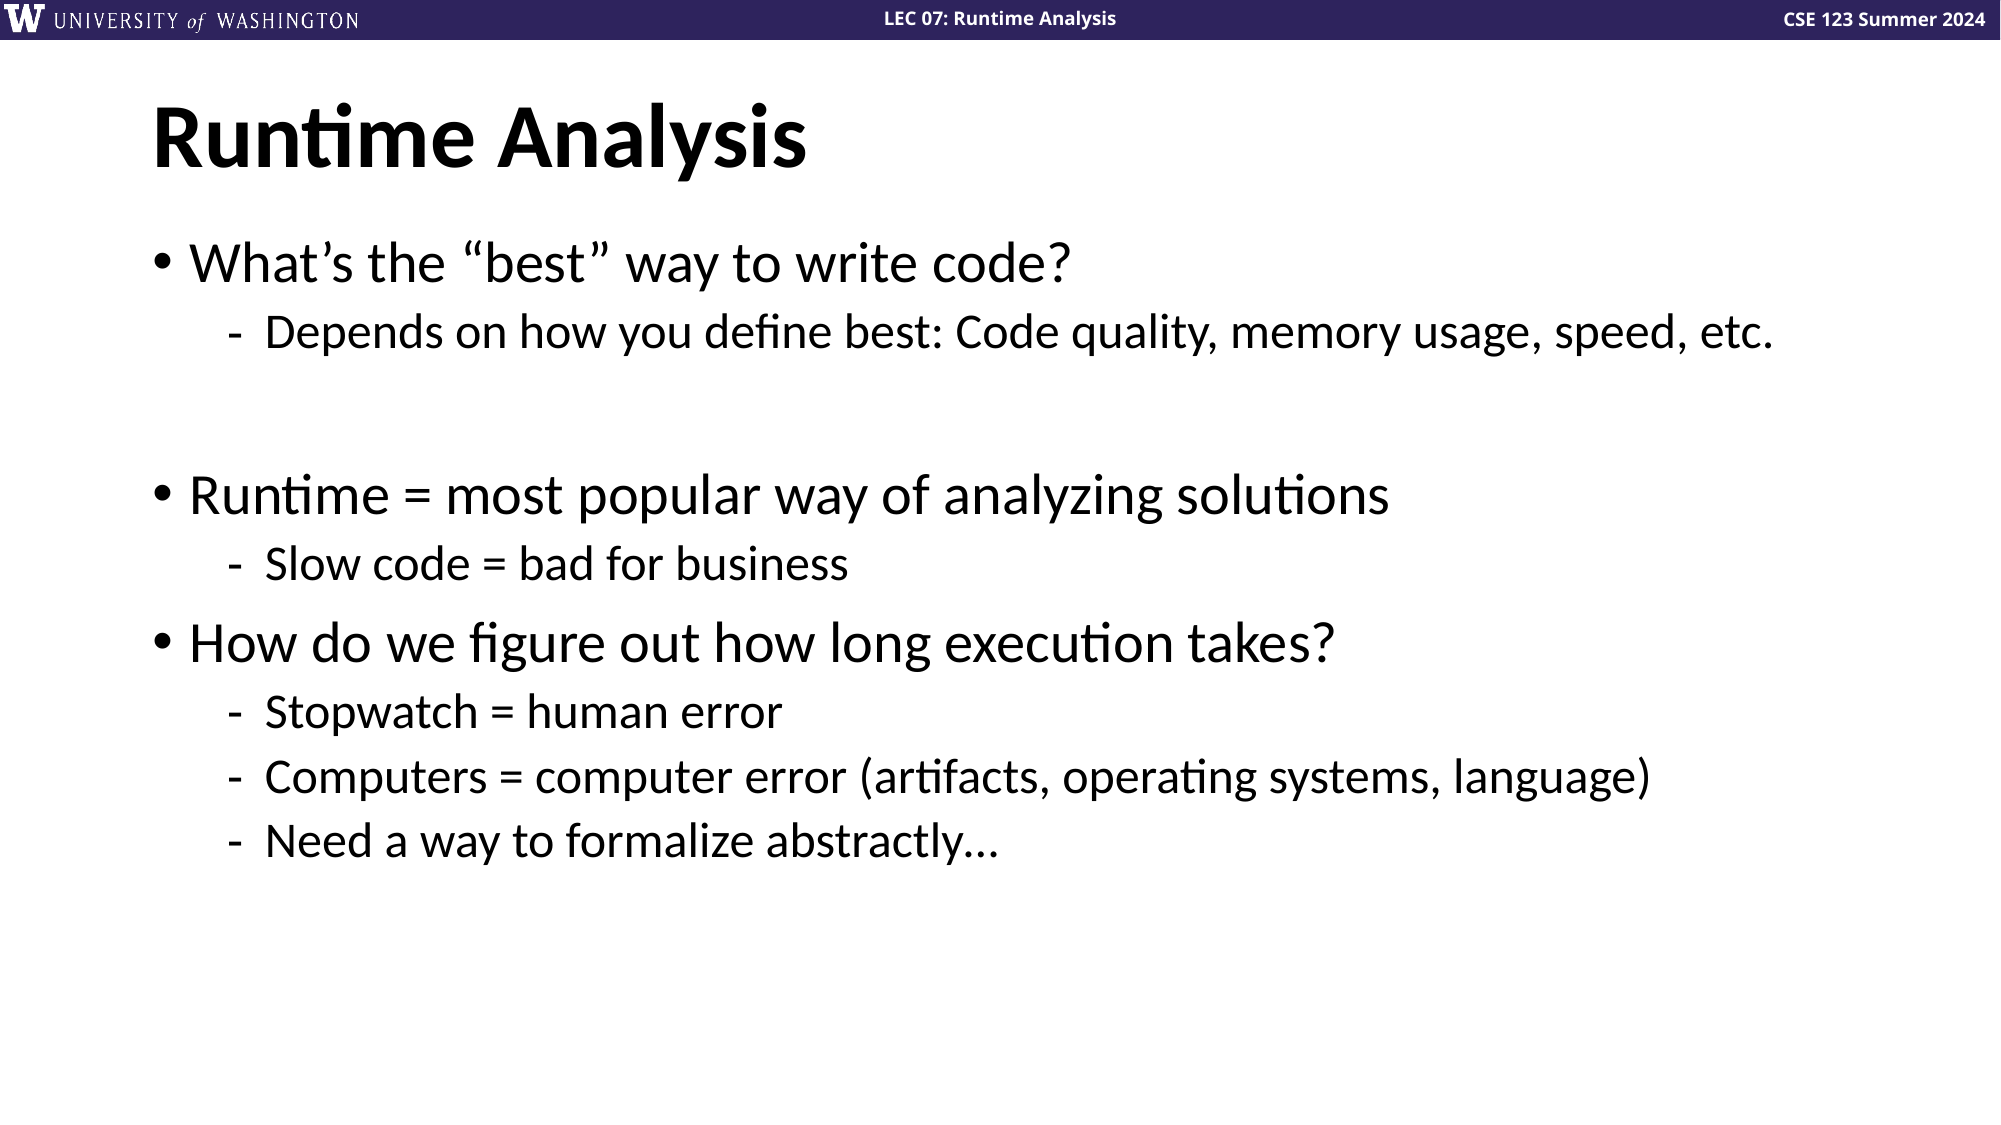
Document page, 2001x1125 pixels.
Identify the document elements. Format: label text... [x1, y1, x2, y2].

list What’s the “best” way to write code? Depends on how you define best: Code quality, memory usage, speed, etc. Runtime = most popular way of analyzing solutions Slow code = bad for business How do we figure out how long execution takes? Stopwatch = human error Computers = computer error (artifacts, operating systems, language) Need a way to formalize abstractly… [137, 224, 1863, 1081]
title Runtime Analysis [137, 74, 1863, 200]
picture [4, 4, 358, 33]
